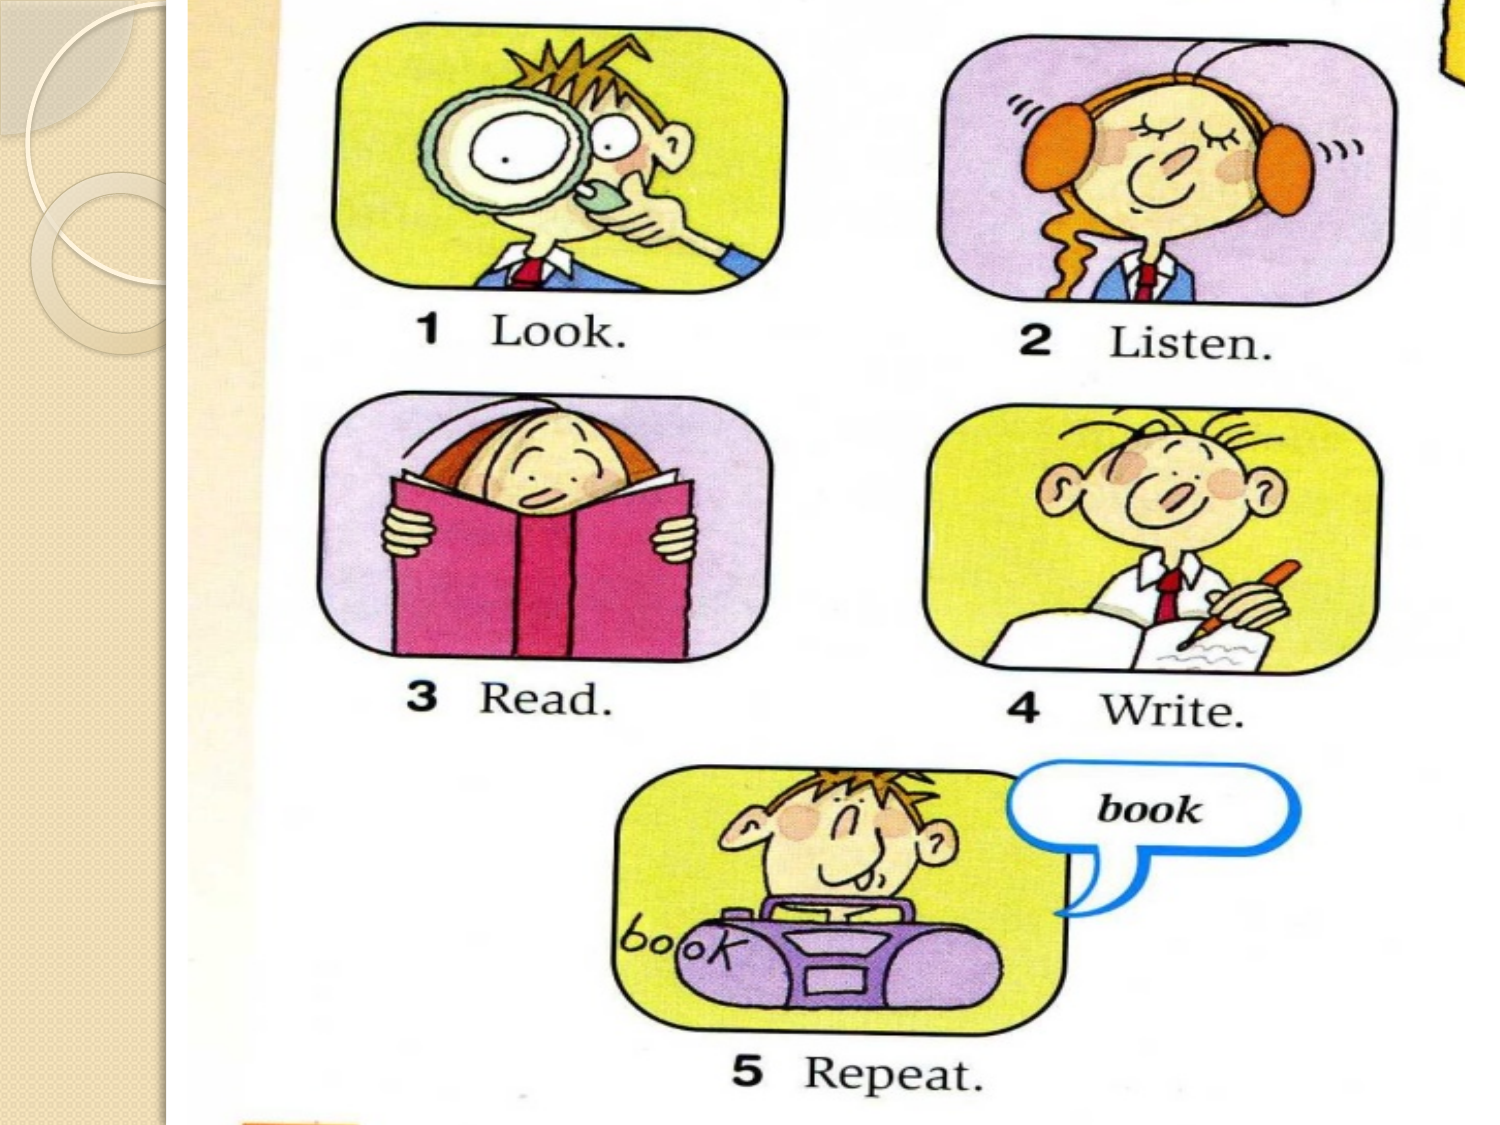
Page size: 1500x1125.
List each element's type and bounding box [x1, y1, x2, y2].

list [187, 0, 1466, 1125]
